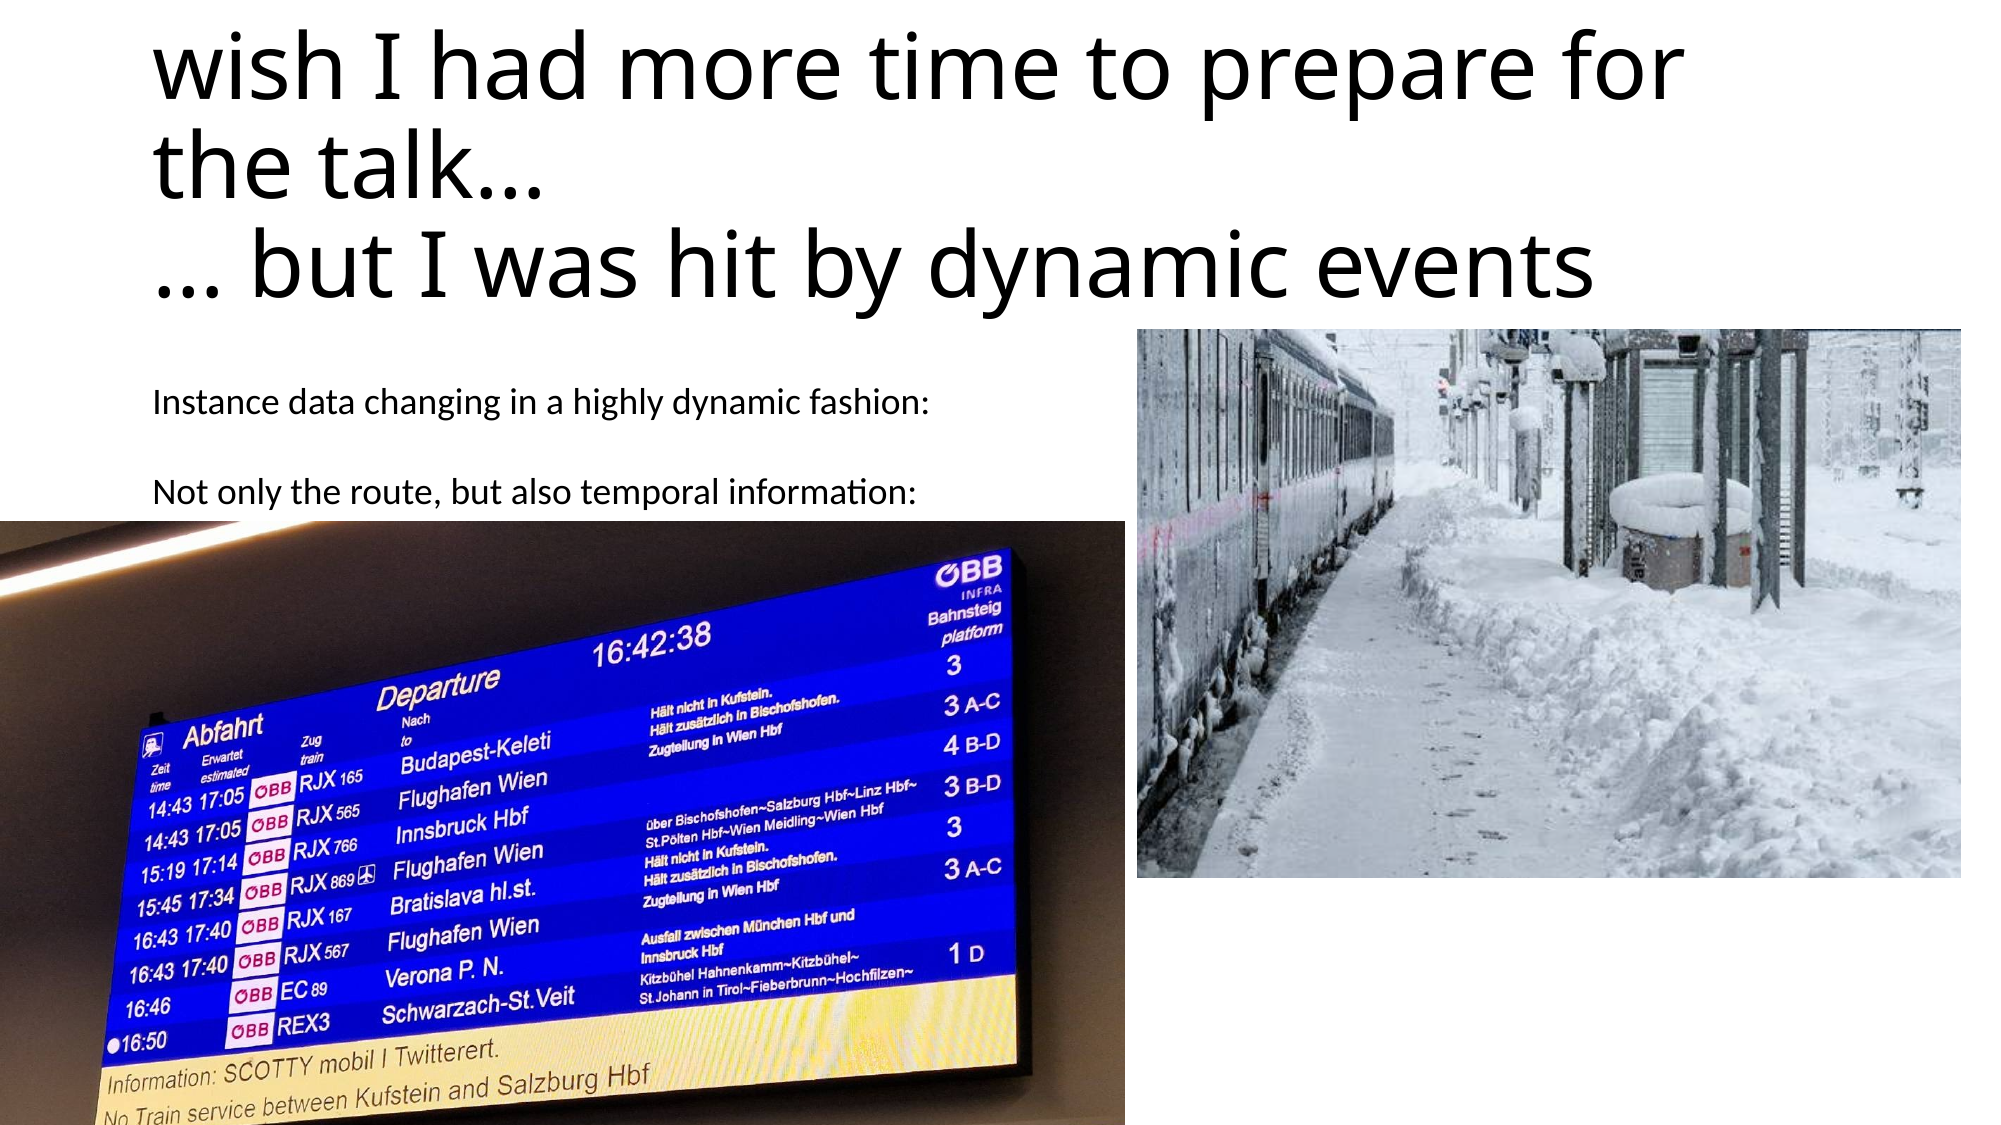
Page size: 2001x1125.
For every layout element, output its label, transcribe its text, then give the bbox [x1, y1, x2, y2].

text_box Instance data changing in a highly dynamic fashion: Not only the route, but also temporal information: [137, 369, 1137, 520]
title wish I had more time to prepare for the talk… … but I was hit by dynamic events [137, 59, 1863, 278]
picture [1137, 329, 1961, 879]
picture [0, 521, 1125, 1125]
